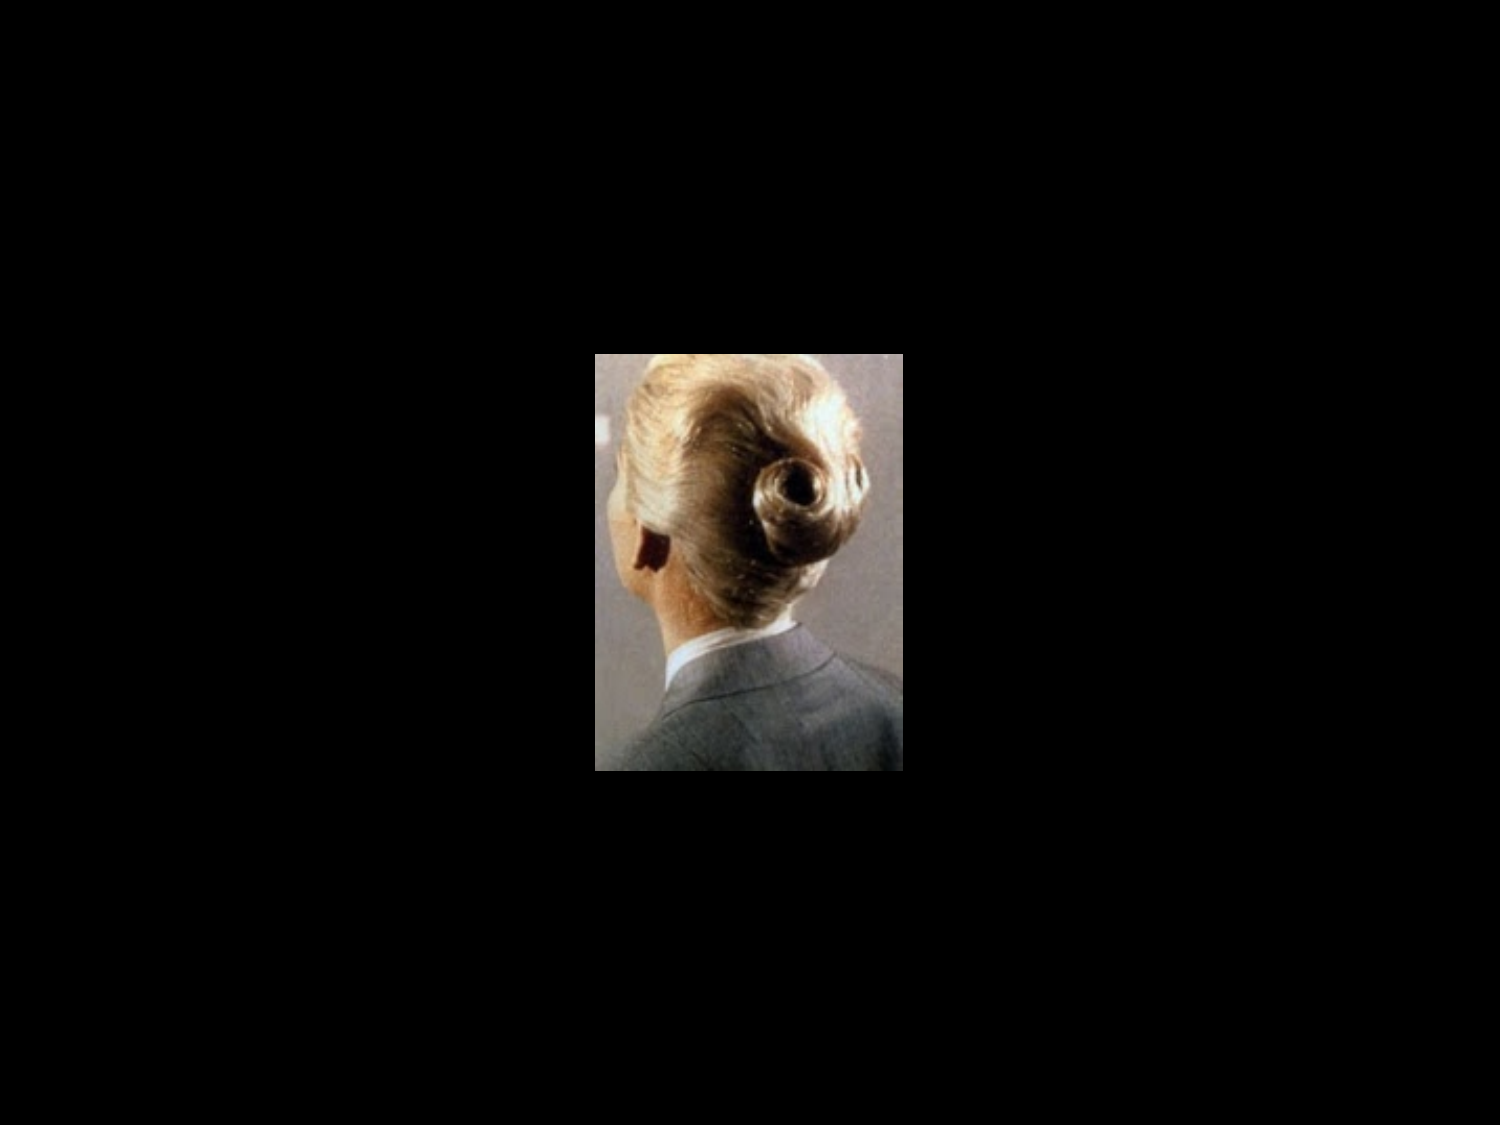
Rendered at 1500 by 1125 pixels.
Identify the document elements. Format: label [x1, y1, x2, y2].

picture [595, 353, 903, 771]
